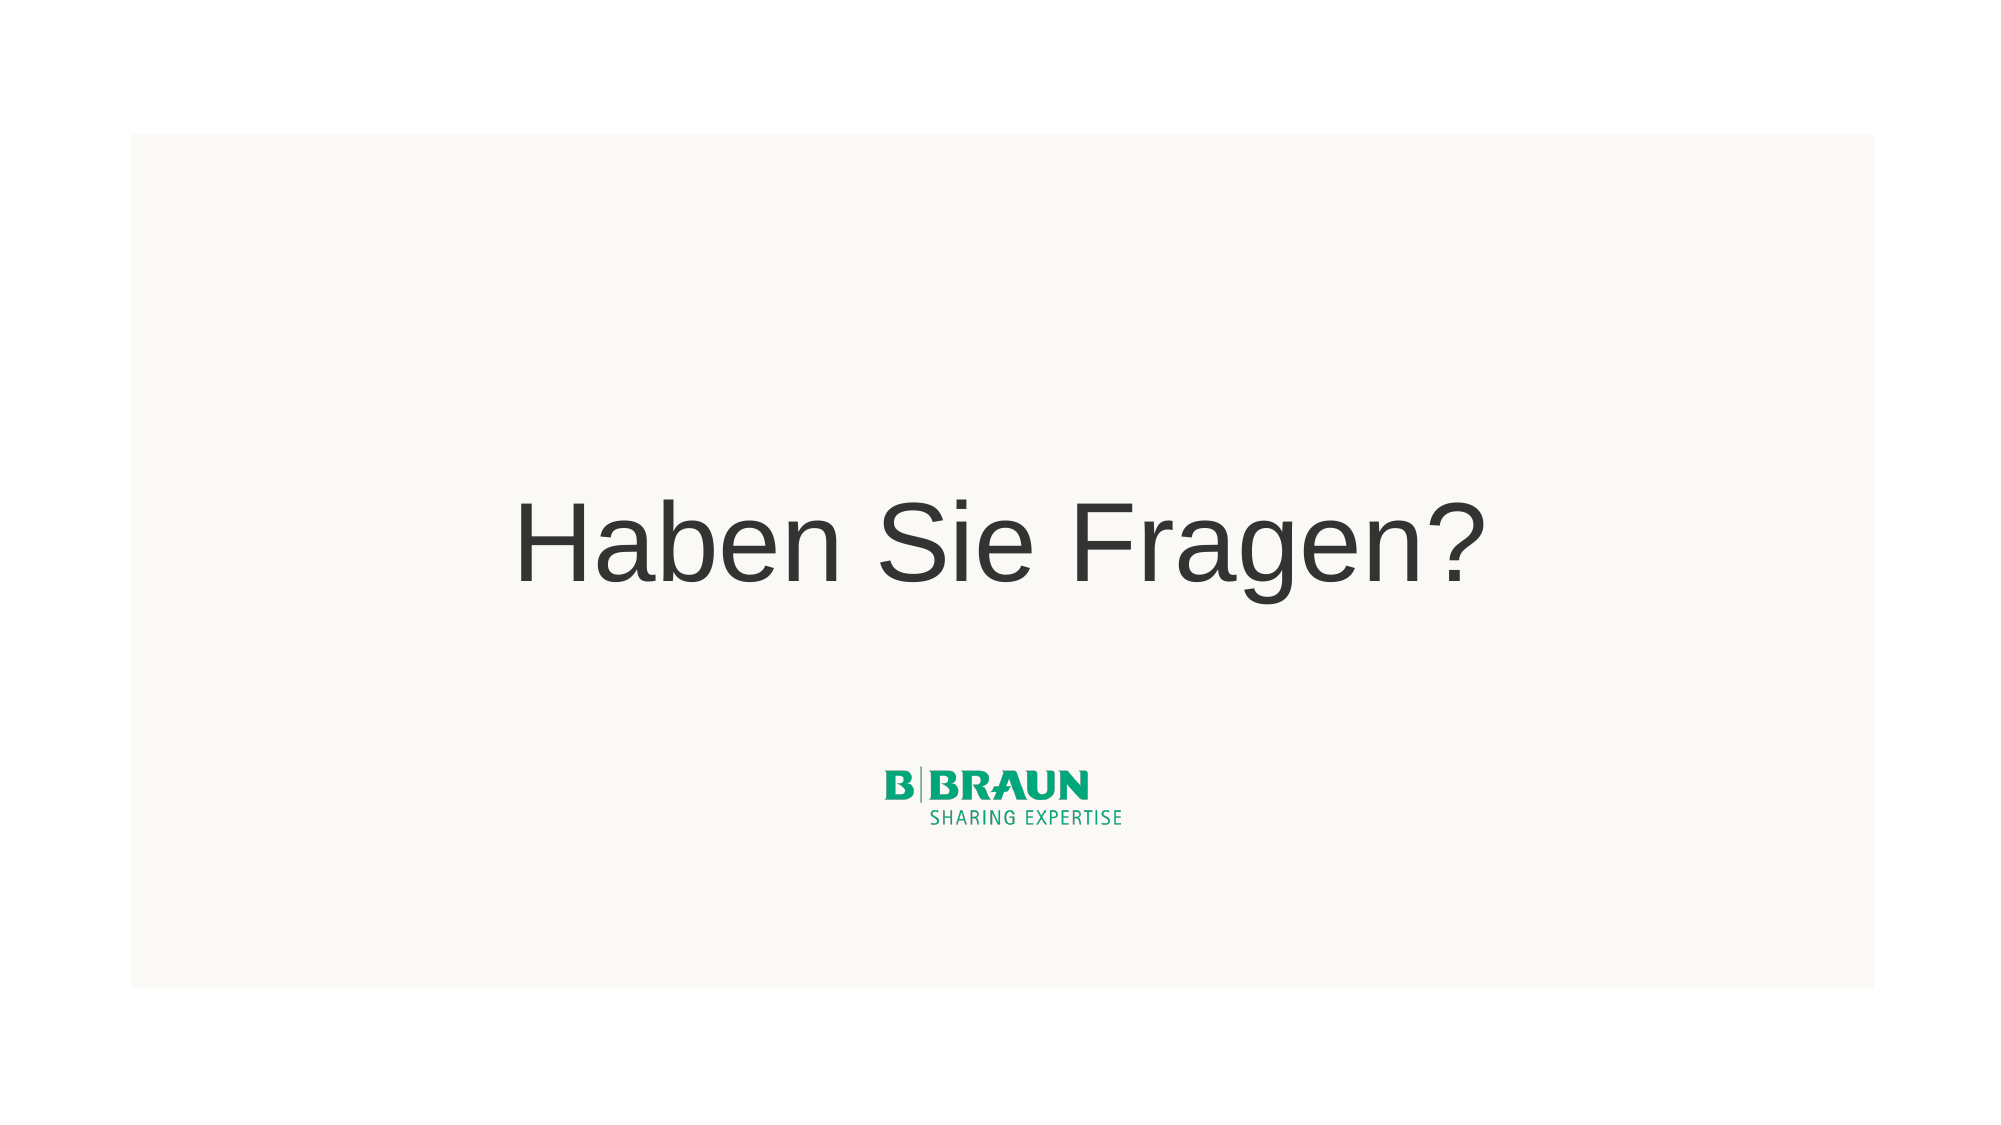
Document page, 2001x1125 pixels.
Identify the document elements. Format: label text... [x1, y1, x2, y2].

picture [884, 766, 1121, 825]
title Haben Sie Fragen? [131, 332, 1869, 720]
